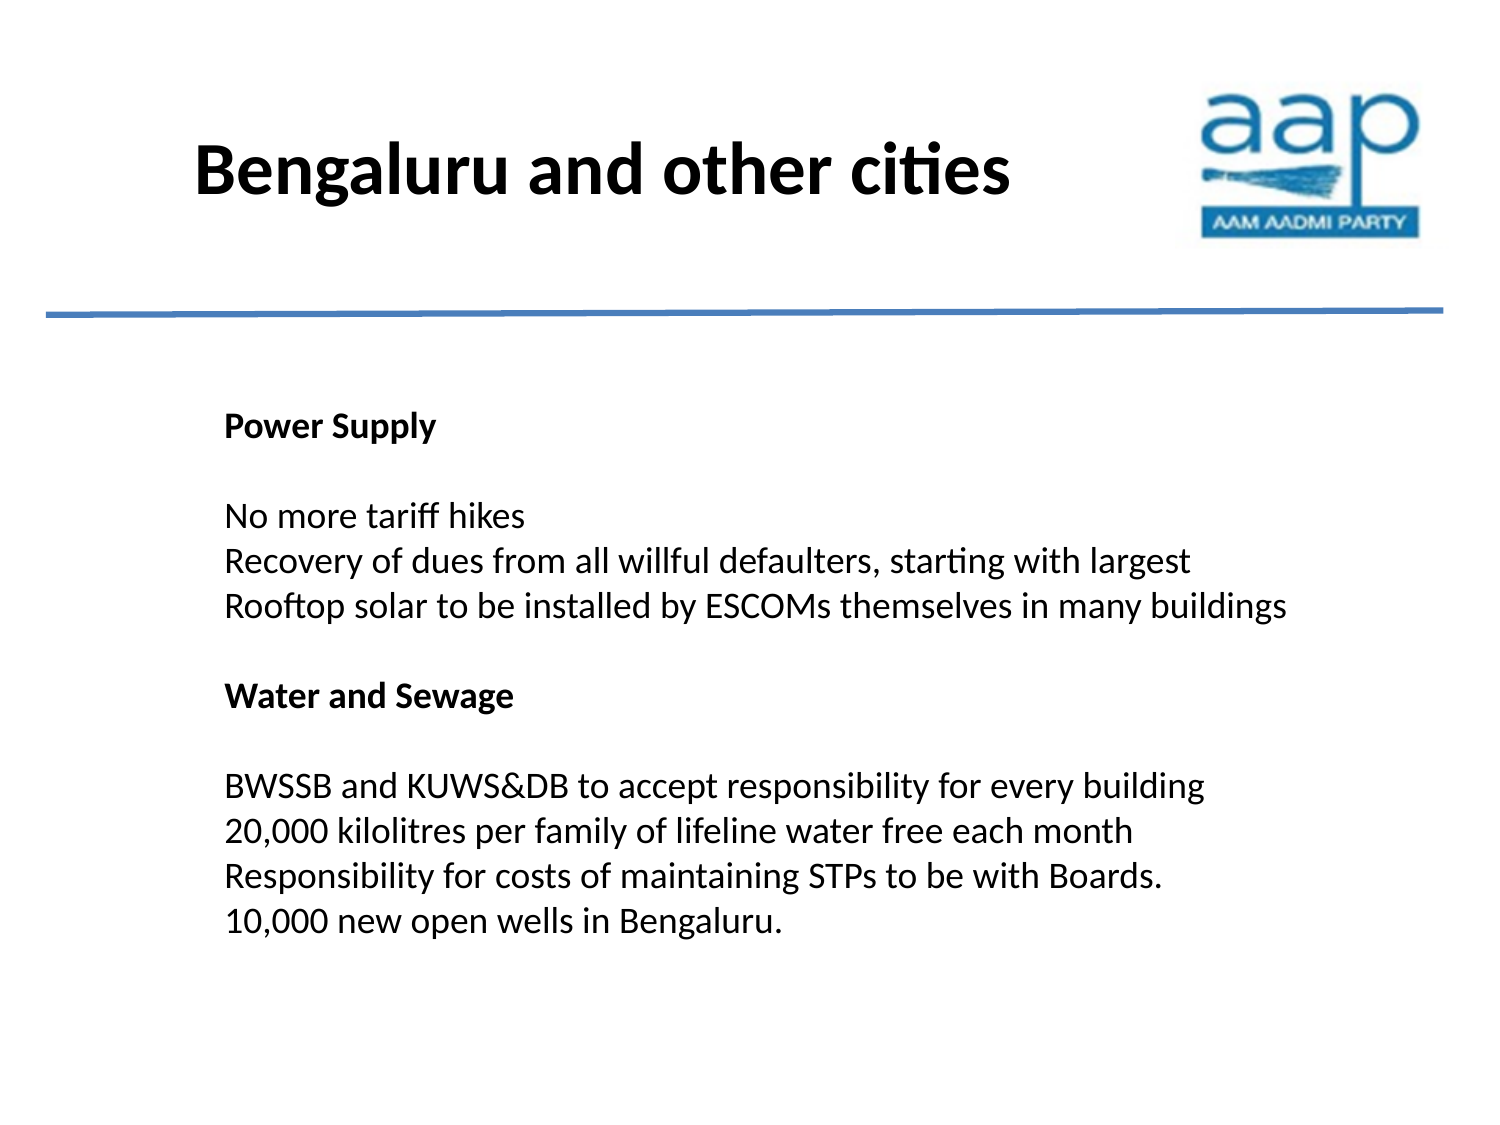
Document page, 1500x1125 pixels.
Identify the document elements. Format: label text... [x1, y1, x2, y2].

picture [1174, 62, 1449, 258]
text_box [45, 310, 1444, 315]
text_box Bengaluru and other cities [179, 112, 1028, 218]
text_box Power Supply No more tariff hikes Recovery of dues from all willful defaulters, starting with largest Rooftop solar to be installed by ESCOMs themselves in many buildings Water and Sewage BWSSB and KUWS&DB to accept responsibility for every building 20,000 kilolitres per family of lifeline water free each month Responsibility for costs of maintaining STPs to be with Boards. 10,000 new open wells in Bengaluru. [209, 394, 1304, 994]
